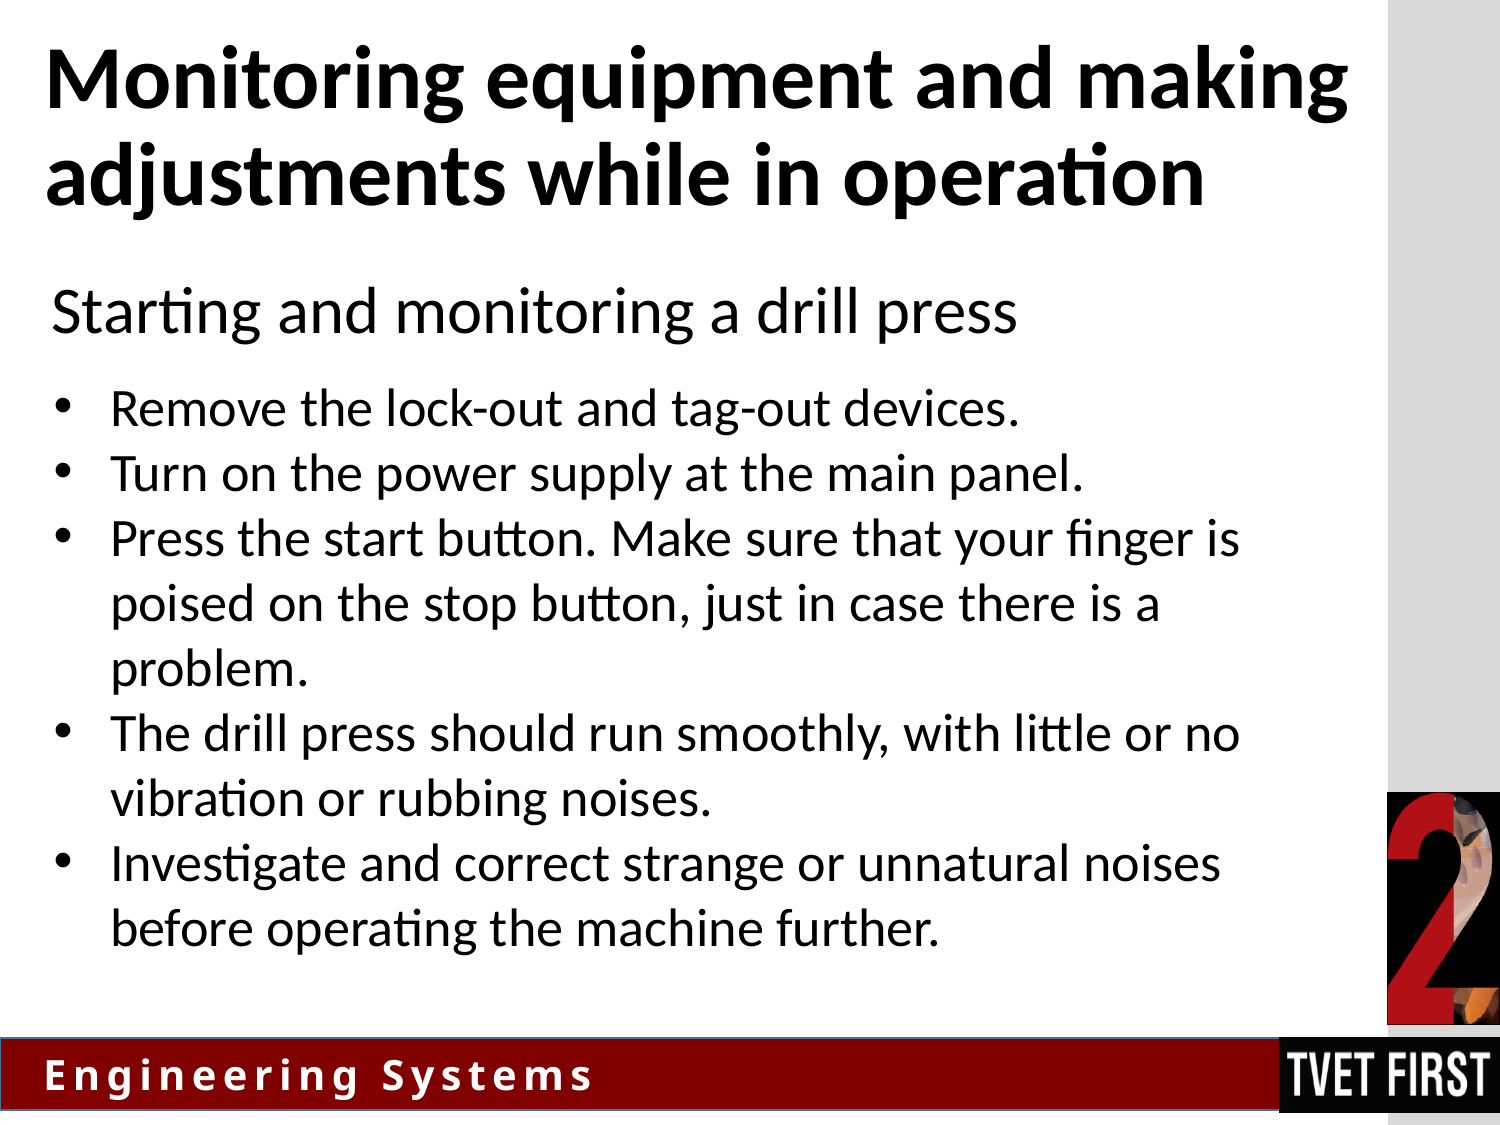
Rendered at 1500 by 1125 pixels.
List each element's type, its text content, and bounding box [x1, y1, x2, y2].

list Starting and monitoring a drill press [36, 268, 1303, 380]
title Monitoring equipment and making adjustments while in operation [29, 19, 1370, 237]
text_box Remove the lock-out and tag-out devices. Turn on the power supply at the main panel. Press the start button. Make sure that your finger is poised on the stop button, just in case there is a problem. The drill press should run smoothly, with little or no vibration or rubbing noises. Investigate and correct strange or unnatural noises before operating the machine further. [38, 365, 1303, 965]
picture [1387, 792, 1500, 1025]
picture [1279, 1037, 1500, 1113]
